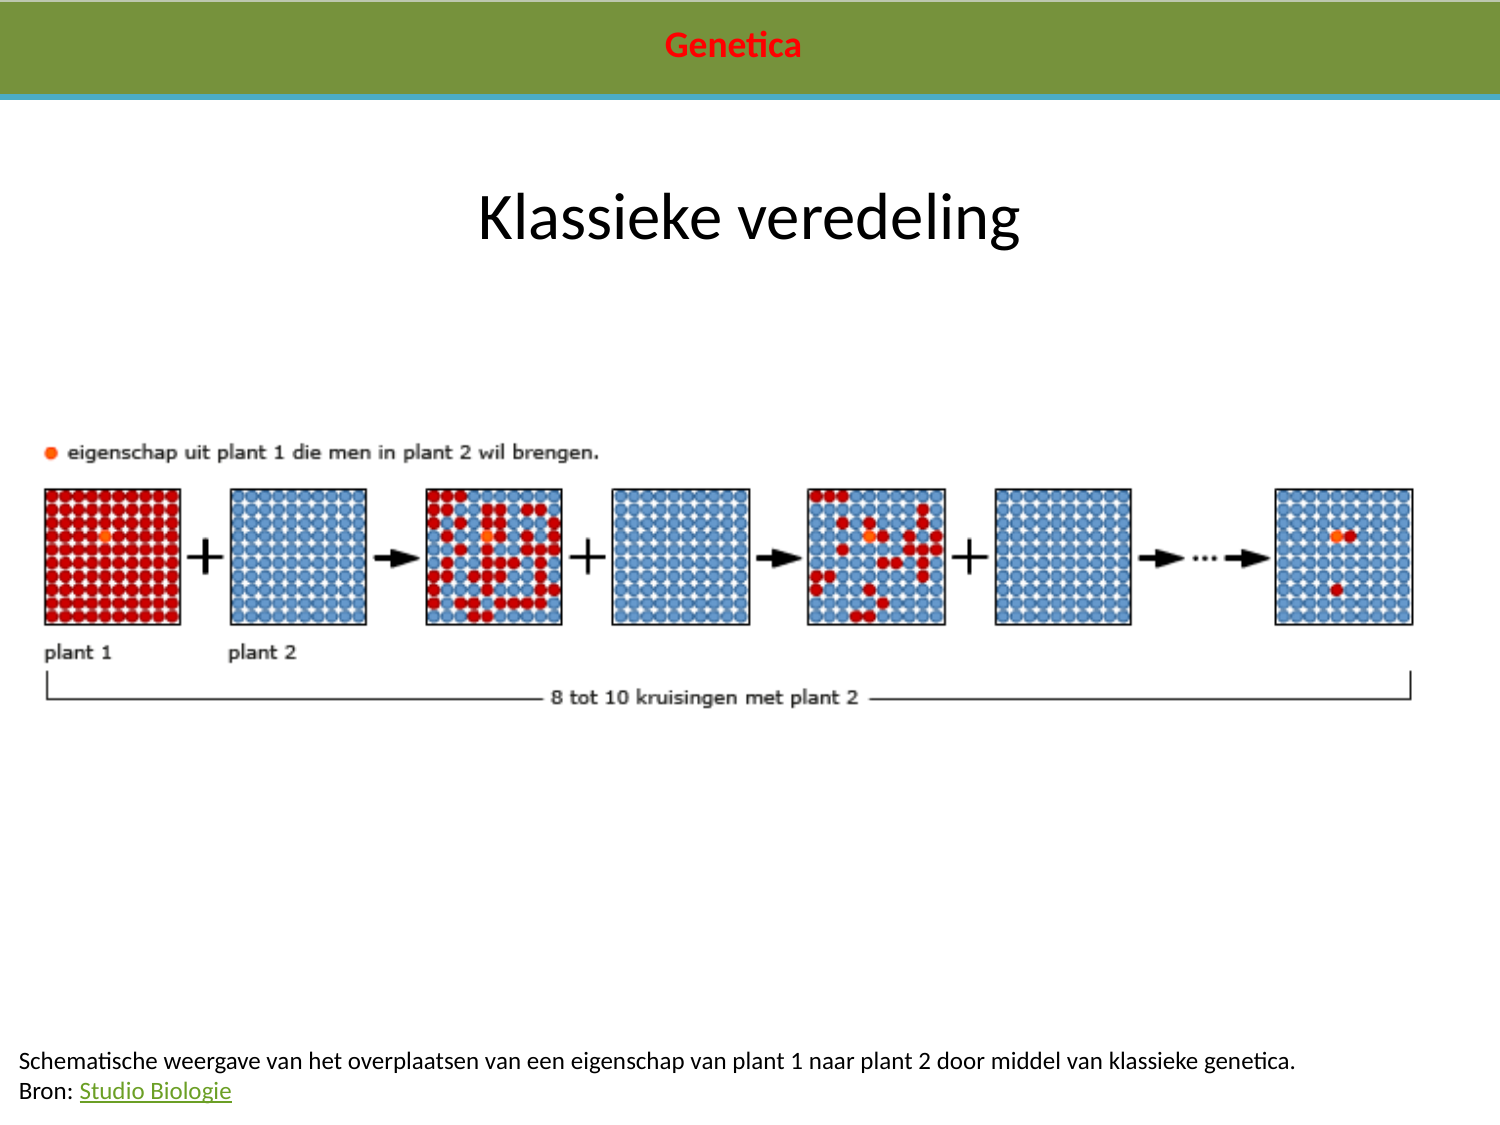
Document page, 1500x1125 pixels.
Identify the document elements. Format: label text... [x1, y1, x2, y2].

text_box Schematische weergave van het overplaatsen van een eigenschap van plant 1 naar plant 2 door middel van klassieke genetica. Bron: Studio Biologie [4, 1036, 1392, 1112]
picture [19, 432, 1500, 783]
title Klassieke veredeling [103, 109, 1397, 327]
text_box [0, 0, 1500, 100]
